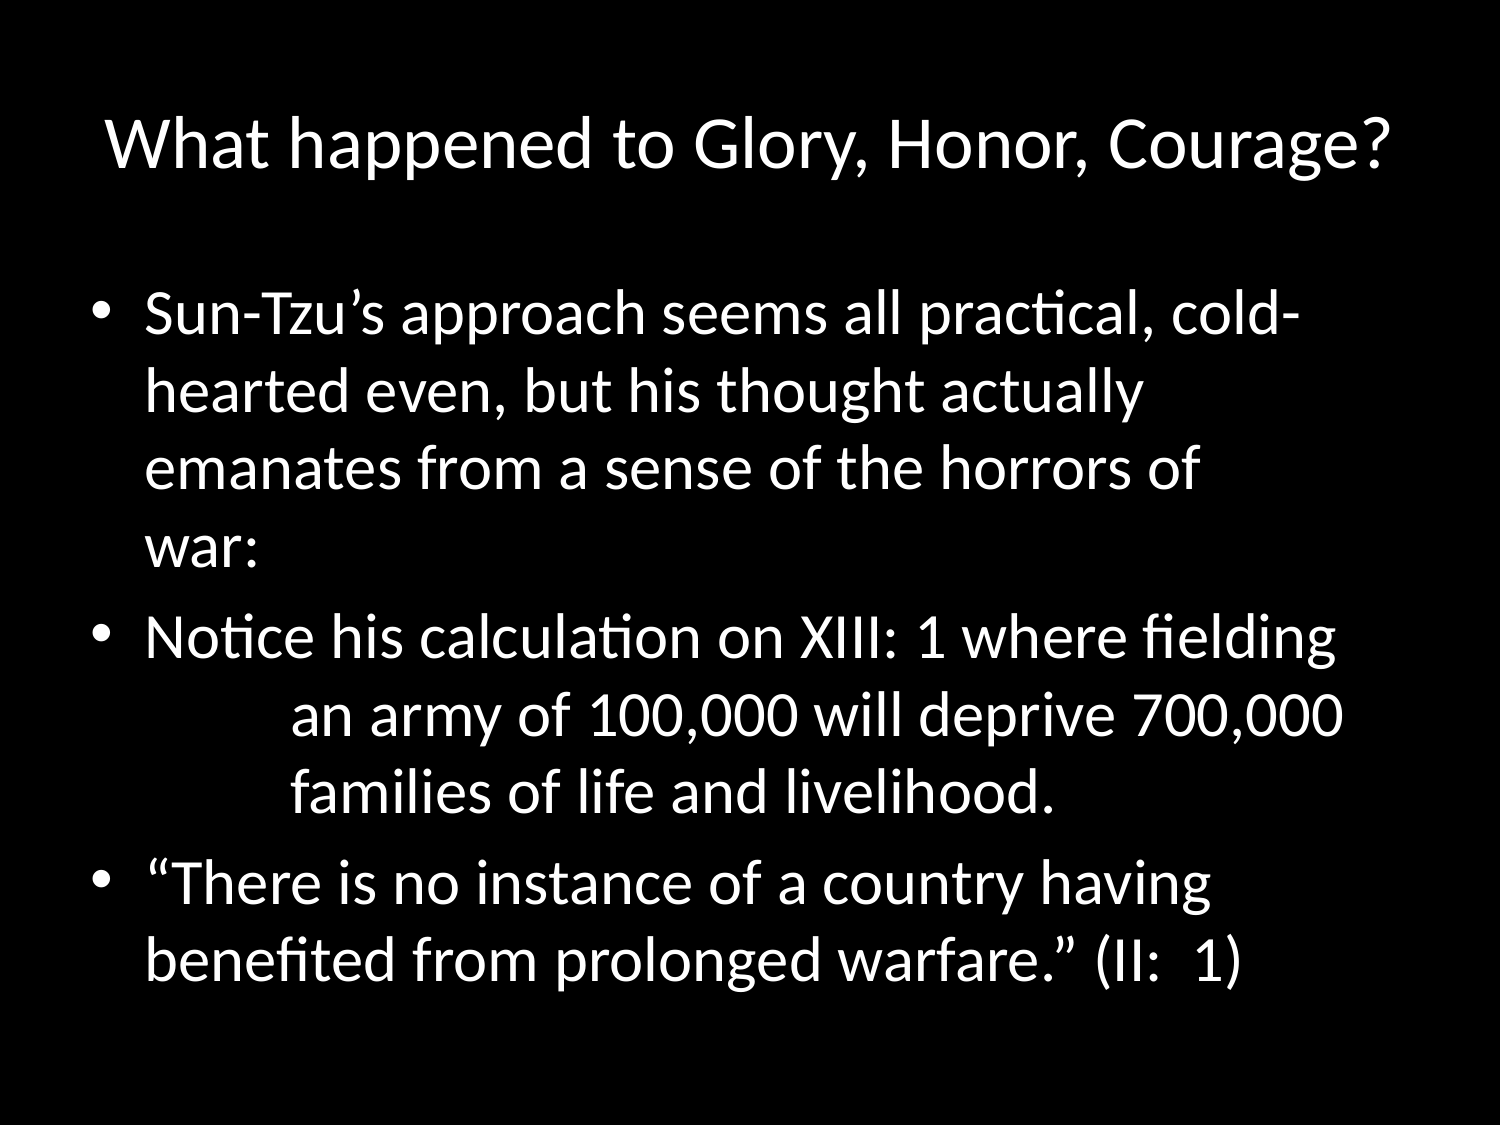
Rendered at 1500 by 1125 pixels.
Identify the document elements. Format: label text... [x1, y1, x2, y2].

title What happened to Glory, Honor, Courage? [75, 45, 1425, 233]
list Sun-Tzu’s approach seems all practical, cold- hearted even, but his thought actually emanates from a sense of the horrors of war: Notice his calculation on XIII: 1 where fielding an army of 100,000 will deprive 700,000 families of life and livelihood. “There is no instance of a country having benefited from prolonged warfare.” (II: 1) [75, 262, 1425, 1005]
